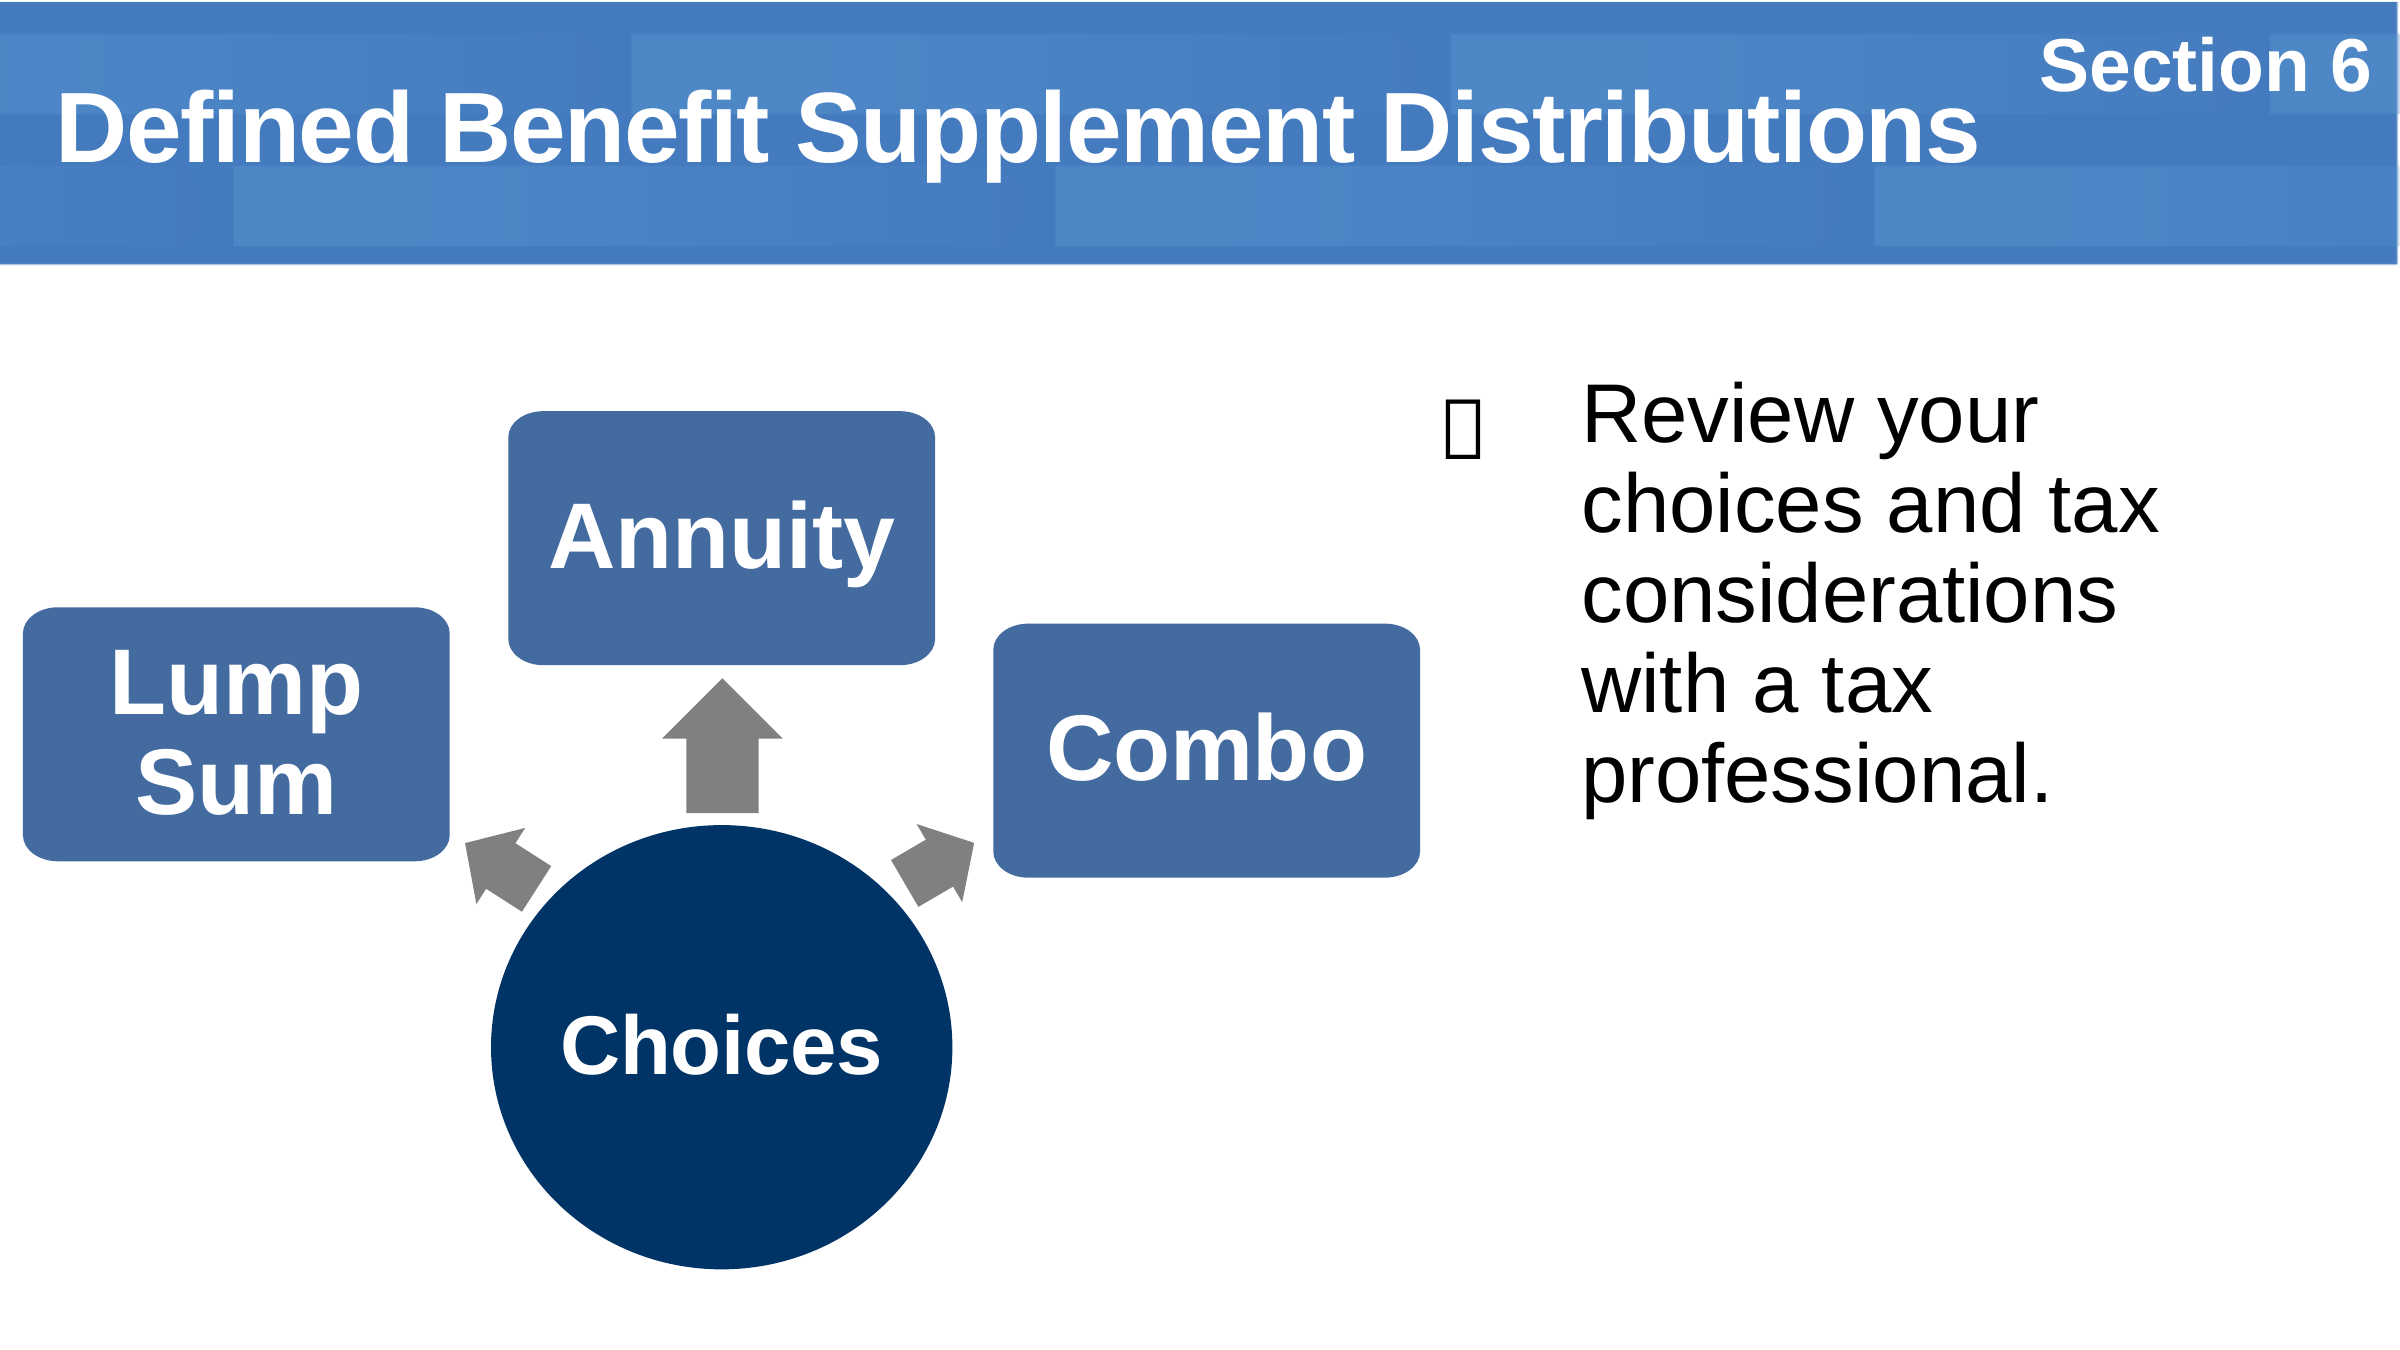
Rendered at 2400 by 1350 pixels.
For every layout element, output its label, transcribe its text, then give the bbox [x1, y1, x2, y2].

text_box Combo [993, 623, 1421, 878]
text_box  [1423, 358, 1530, 491]
text_box Choices [491, 825, 953, 1270]
text_box Defined Benefit Supplement Distributions [40, 45, 2017, 200]
picture [0, 0, 2400, 1350]
text_box [465, 827, 552, 912]
text_box Section 6 [2016, 9, 2396, 114]
text_box Lump Sum [22, 607, 450, 862]
text_box [891, 824, 975, 907]
list Review your choices and tax considerations with a tax professional. [1566, 363, 2241, 788]
text_box [662, 678, 783, 814]
text_box Annuity [508, 411, 936, 666]
